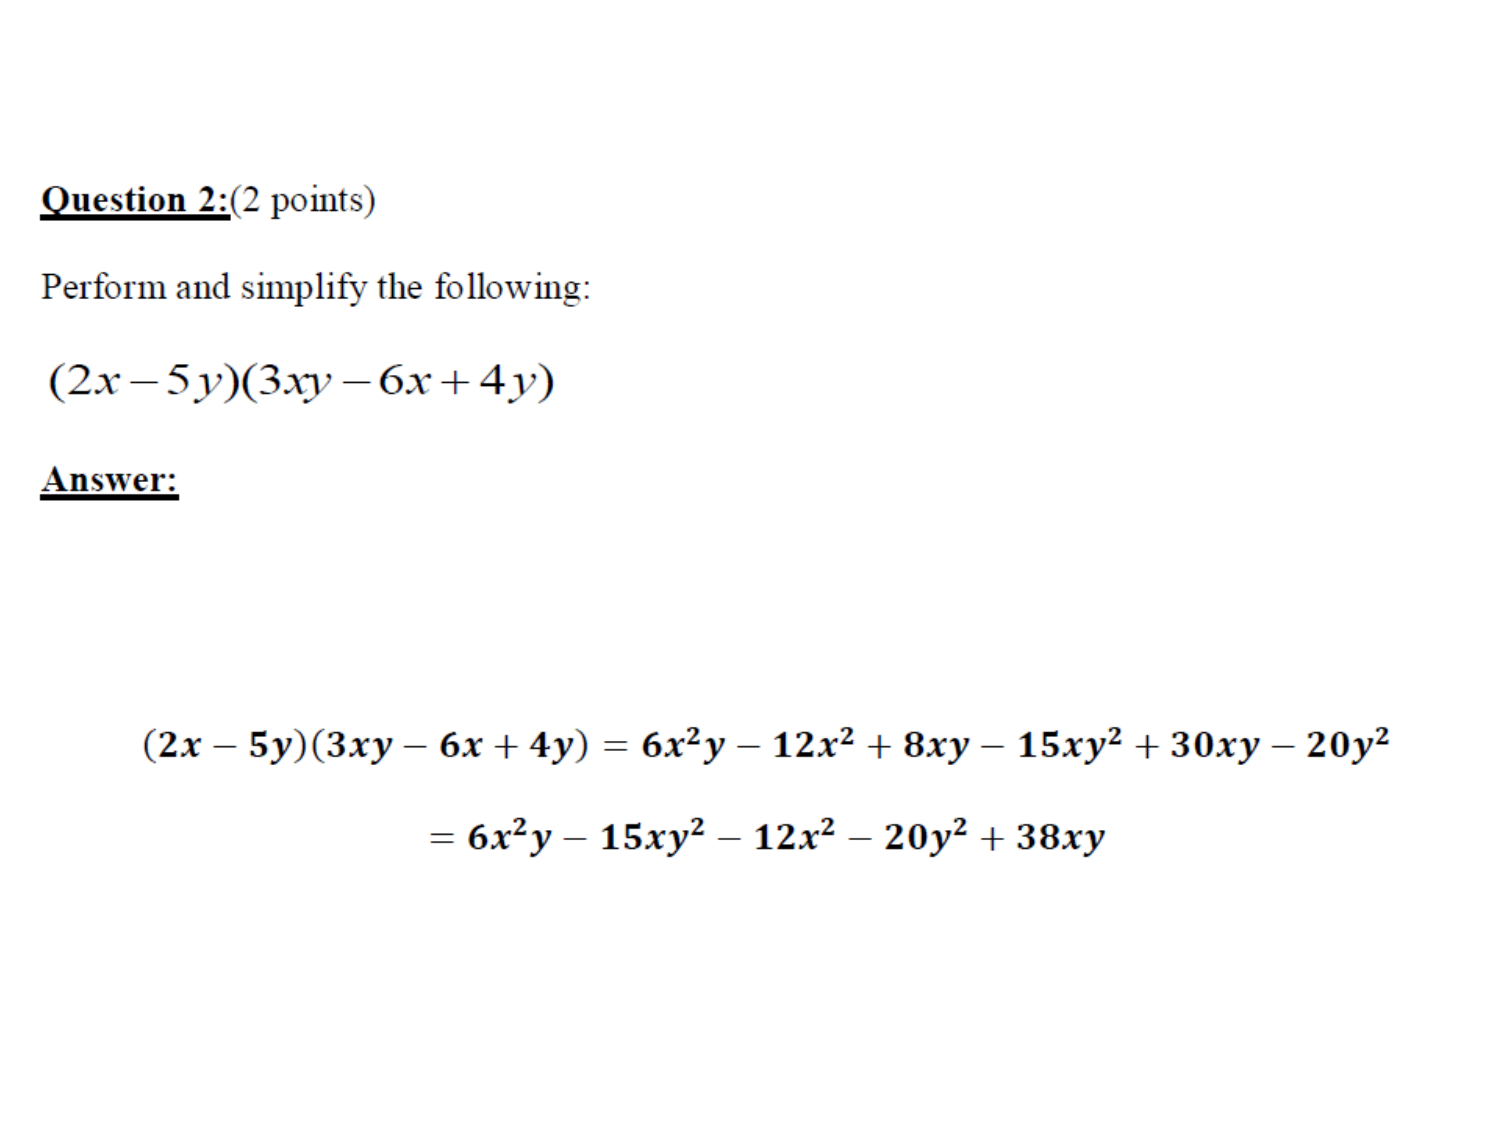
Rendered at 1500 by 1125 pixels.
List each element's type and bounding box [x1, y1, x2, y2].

picture [9, 162, 1491, 962]
